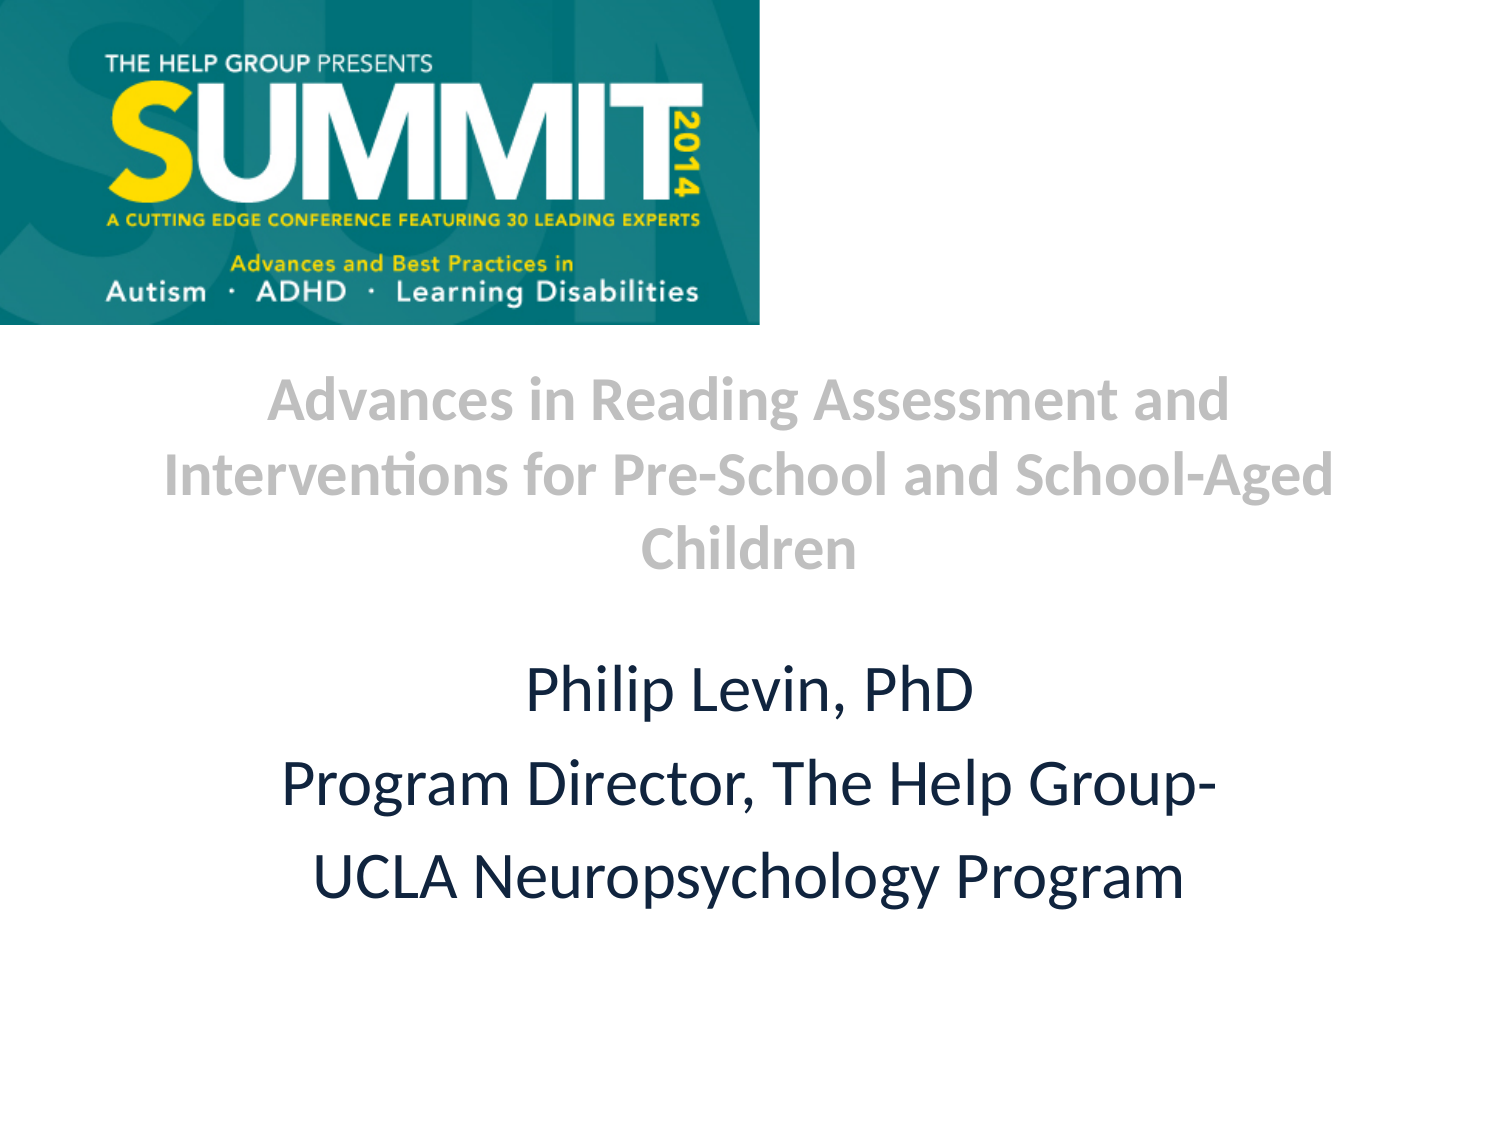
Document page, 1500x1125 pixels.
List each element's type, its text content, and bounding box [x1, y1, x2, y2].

picture [0, 0, 760, 326]
title Advances in Reading Assessment and Interventions for Pre-School and School-Aged Children [112, 349, 1388, 591]
subtitle Philip Levin, PhD Program Director, The Help Group- UCLA Neuropsychology Program [225, 637, 1275, 925]
